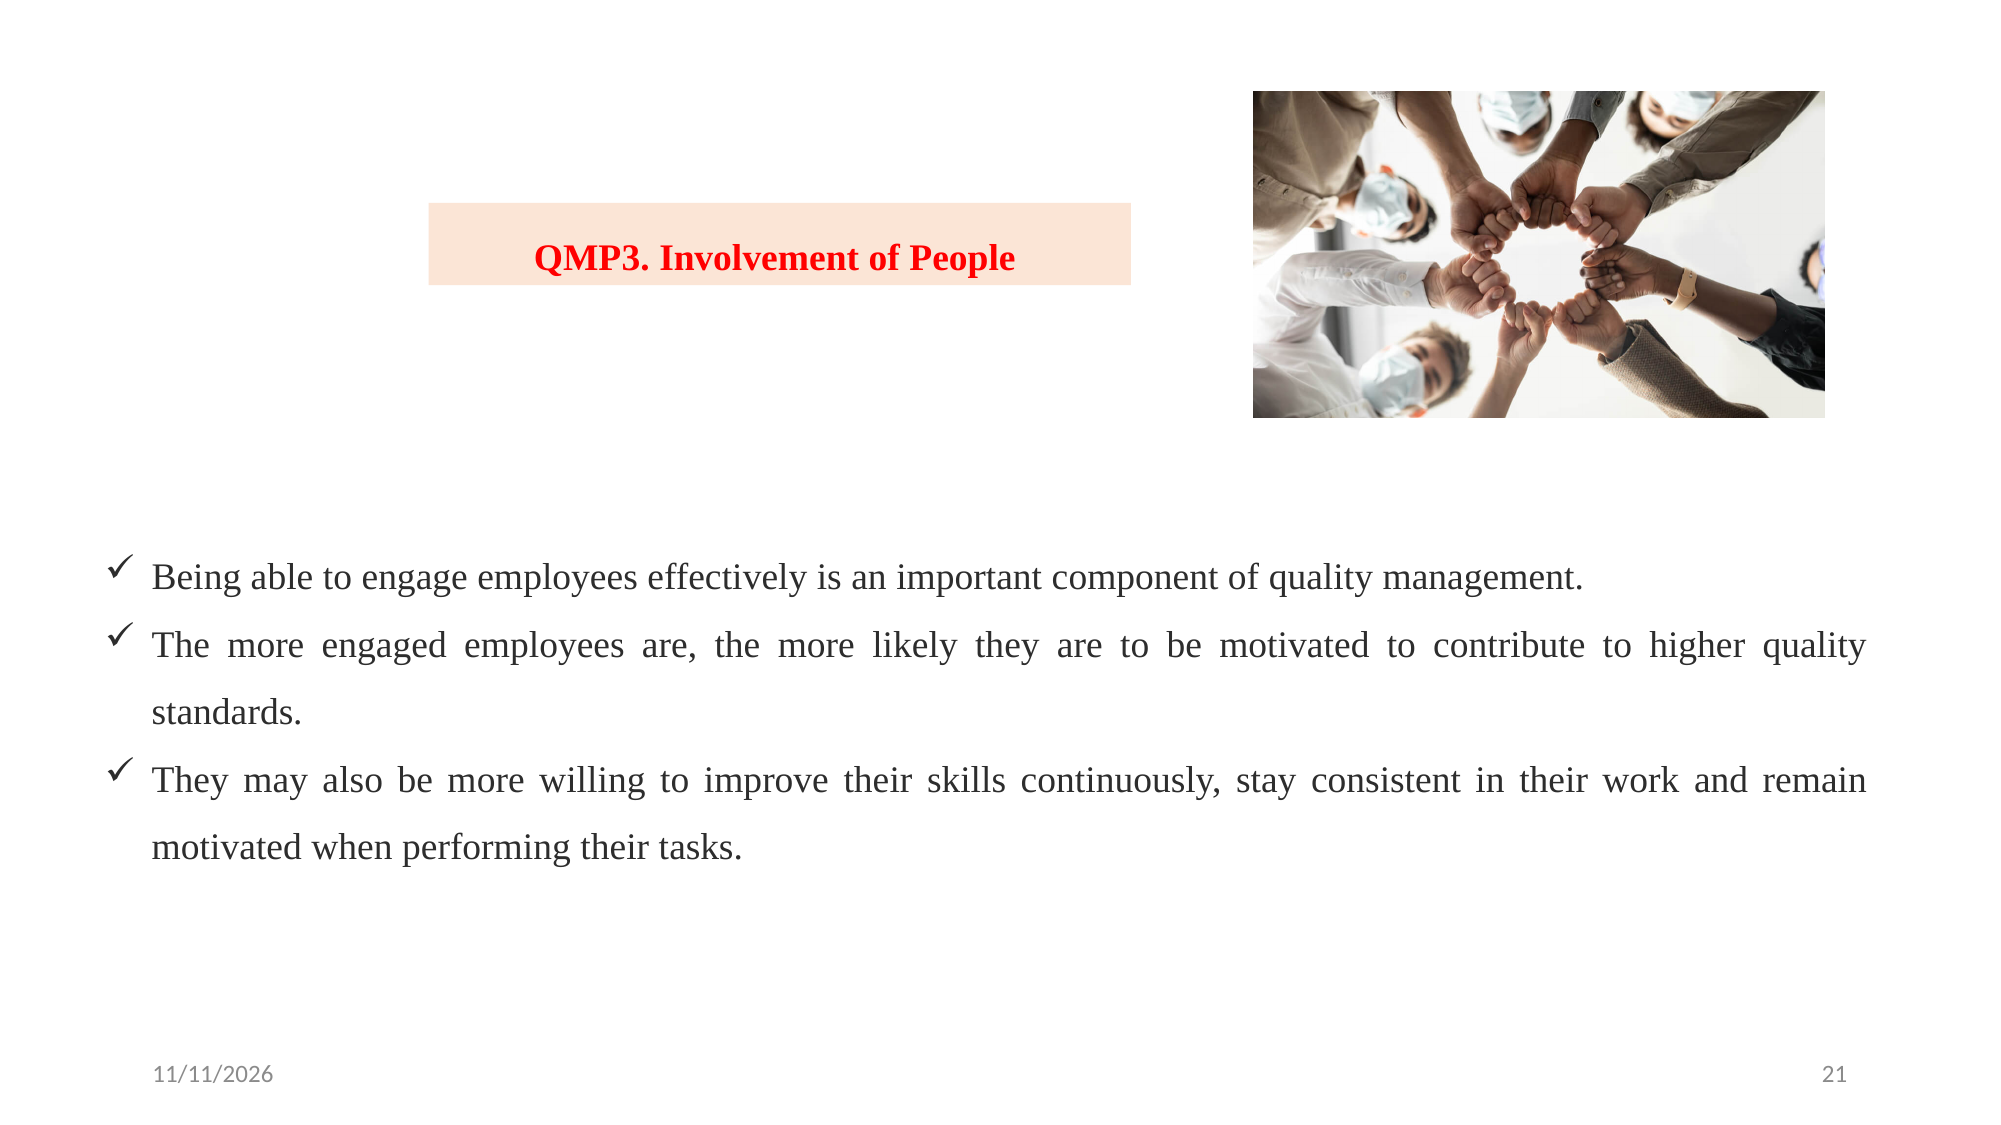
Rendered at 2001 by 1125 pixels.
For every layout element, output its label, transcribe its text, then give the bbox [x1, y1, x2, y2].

picture [1253, 91, 1825, 418]
text_box Being able to engage employees effectively is an important component of quality management. The more engaged employees are, the more likely they are to be motivated to contribute to higher quality standards. They may also be more willing to improve their skills continuously, stay consistent in their work and remain motivated when performing their tasks. [90, 522, 1885, 1010]
text_box QMP3. Involvement of People [428, 202, 1131, 286]
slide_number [137, 1042, 588, 1103]
slide_number 21 [1412, 1042, 1863, 1103]
